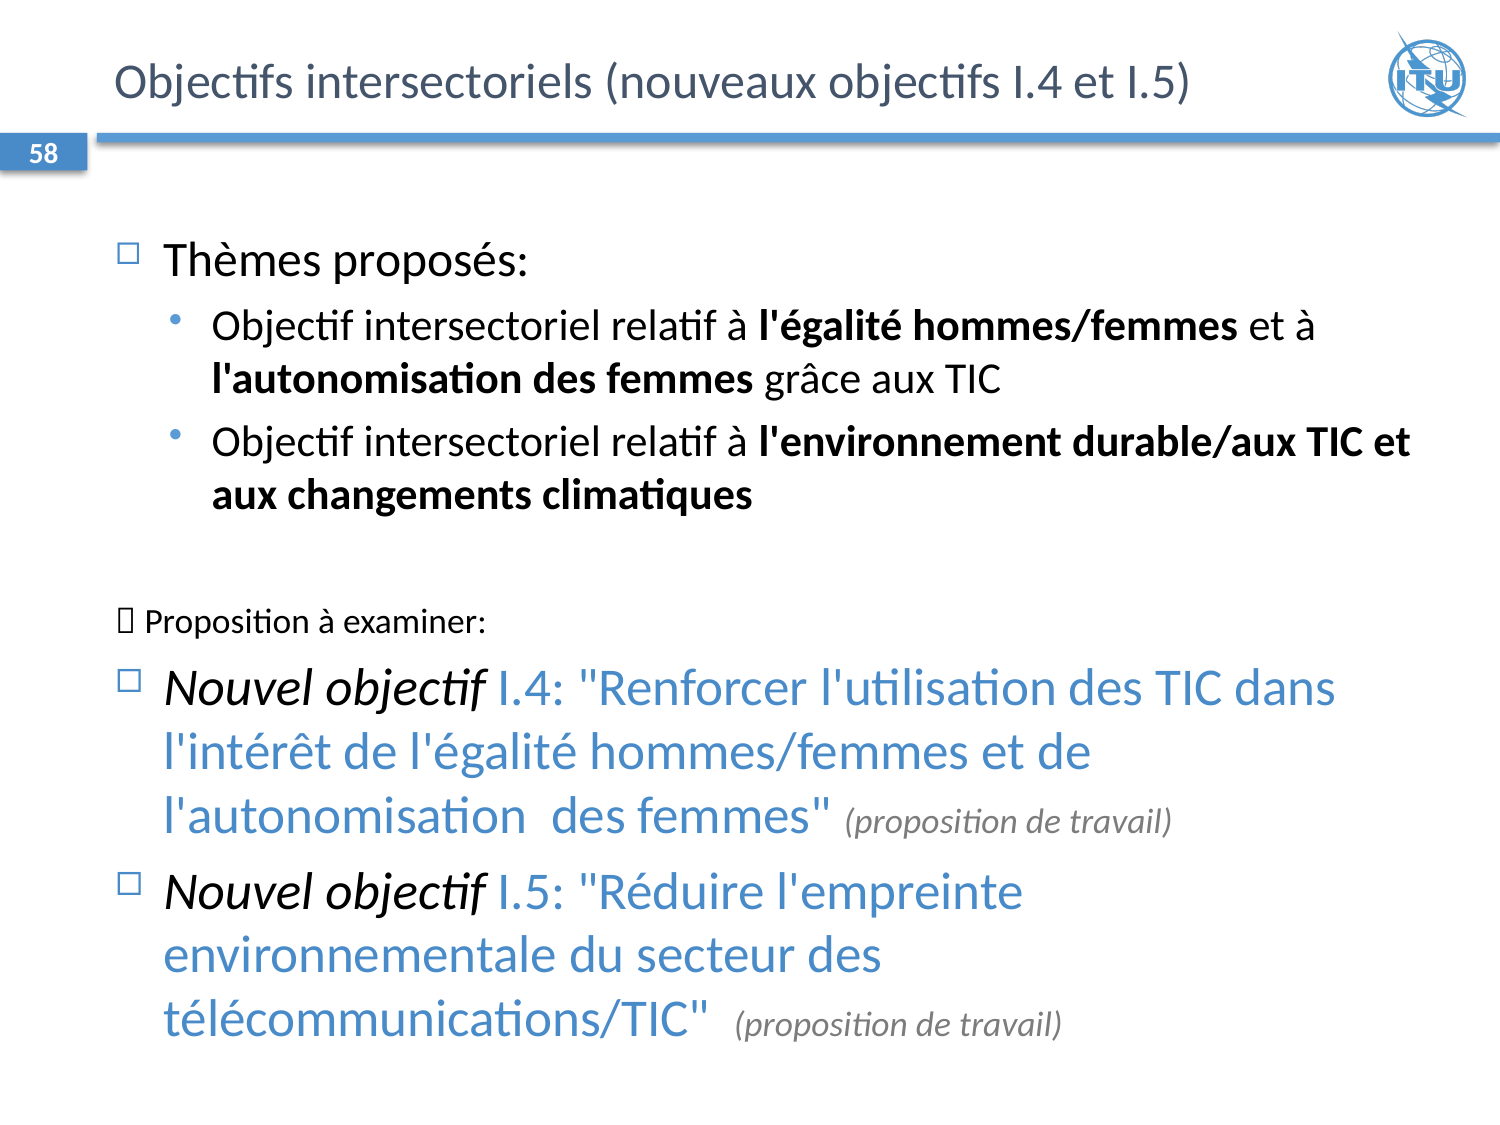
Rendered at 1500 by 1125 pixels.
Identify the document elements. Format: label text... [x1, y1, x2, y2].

slide_number 58 [0, 131, 88, 172]
list Thèmes proposés: Objectif intersectoriel relatif à l'égalité hommes/femmes et à l'autonomisation des femmes grâce aux TIC Objectif intersectoriel relatif à l'environnement durable/aux TIC et aux changements climatiques  Proposition à examiner: Nouvel objectif I.4: "Renforcer l'utilisation des TIC dans l'intérêt de l'égalité hommes/femmes et de l'autonomisation des femmes" (proposition de travail) Nouvel objectif I.5: "Réduire l'empreinte environnementale du secteur des télécommunications/TIC" (proposition de travail) [100, 219, 1438, 1059]
title Objectifs intersectoriels (nouveaux objectifs I.4 et I.5) [99, 37, 1349, 132]
picture [1387, 30, 1468, 118]
